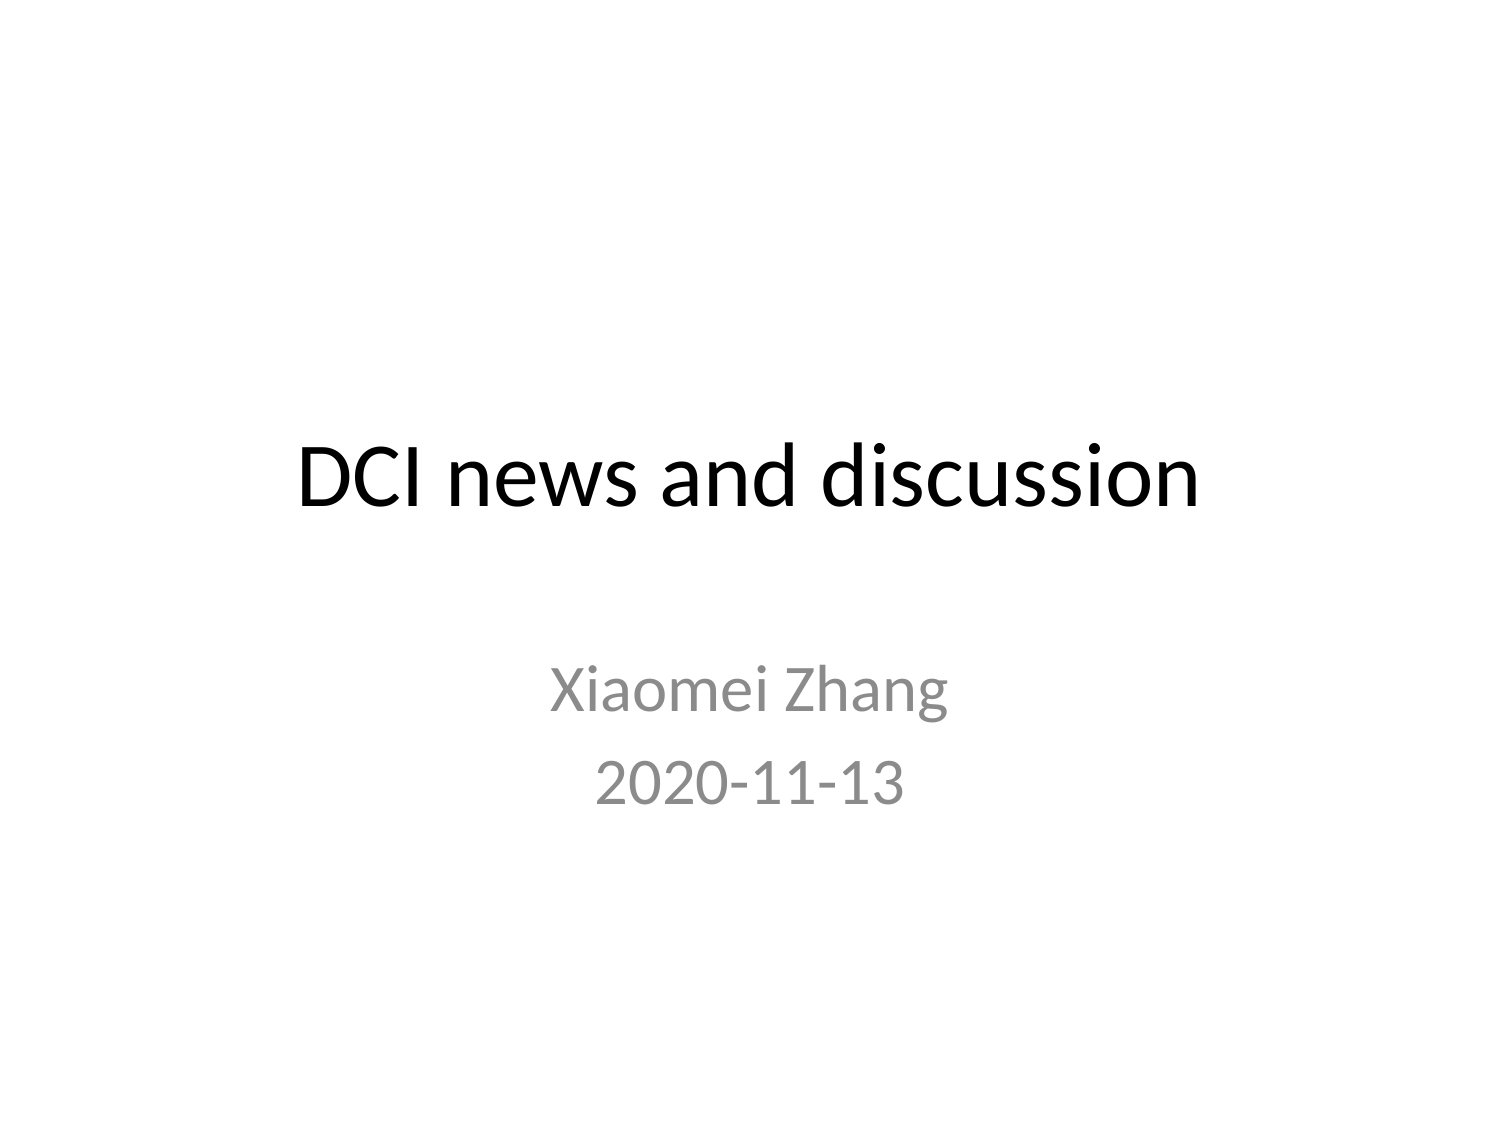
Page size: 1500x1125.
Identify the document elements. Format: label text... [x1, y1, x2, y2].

subtitle Xiaomei Zhang 2020-11-13 [225, 637, 1275, 925]
title DCI news and discussion [112, 349, 1388, 591]
